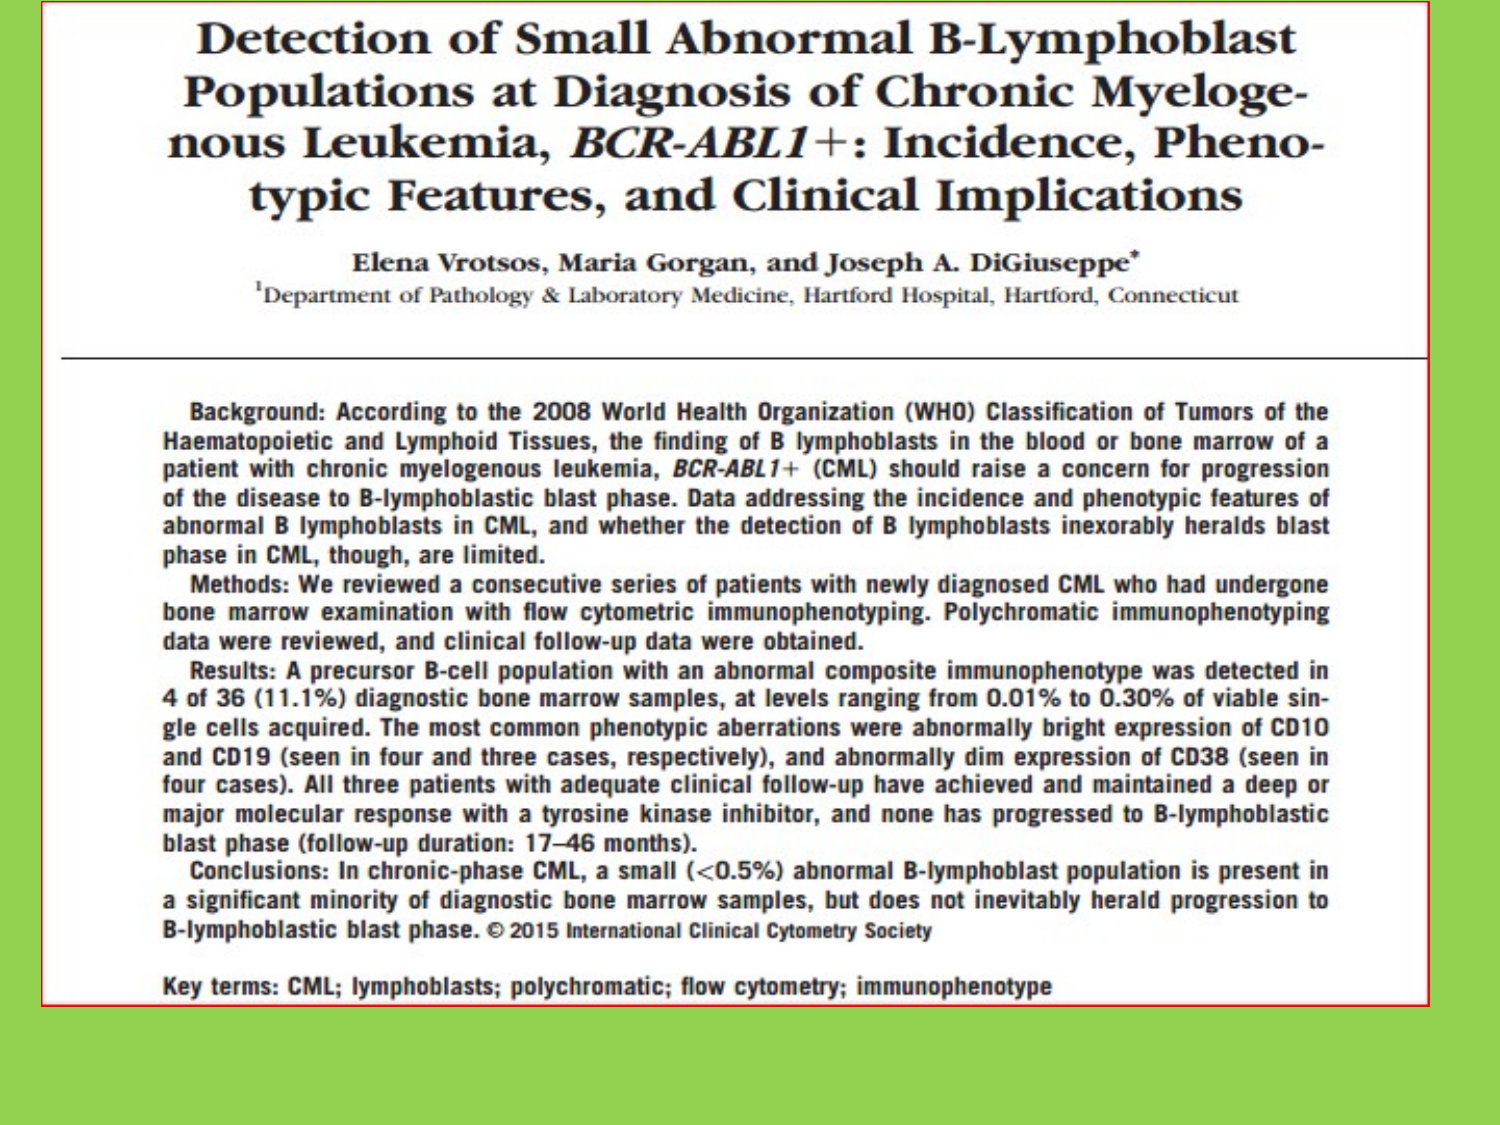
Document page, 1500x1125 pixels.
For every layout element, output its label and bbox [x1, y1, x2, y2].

list [41, 0, 1430, 1007]
